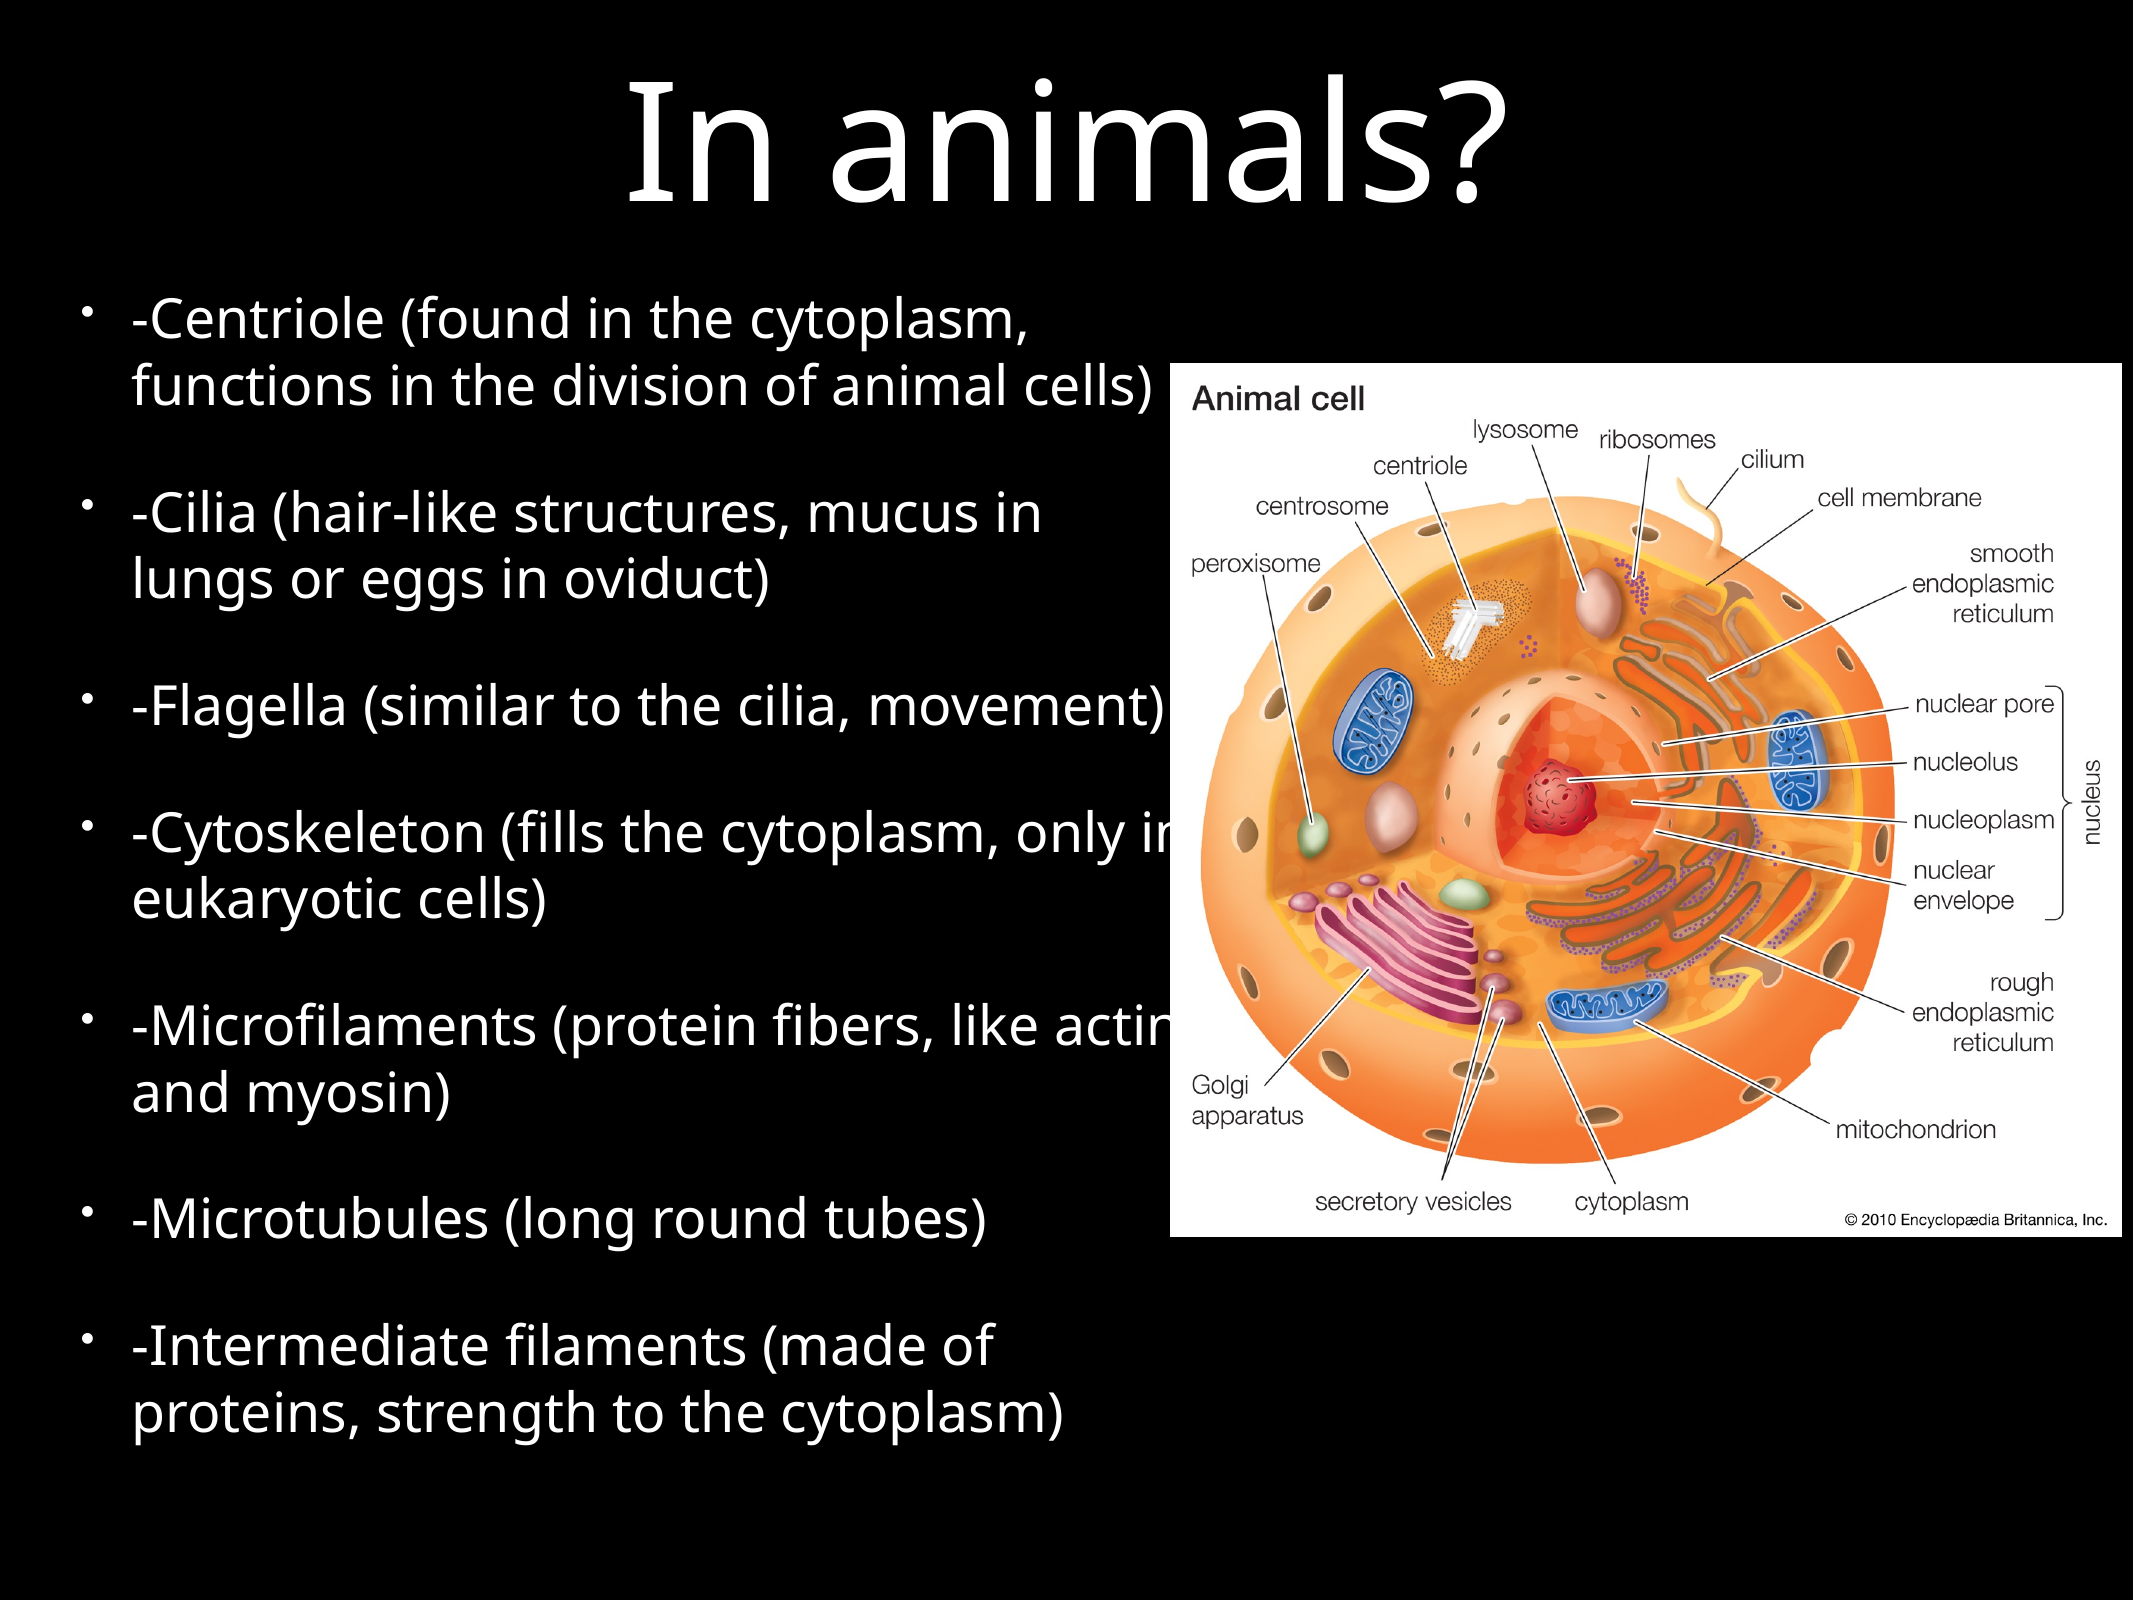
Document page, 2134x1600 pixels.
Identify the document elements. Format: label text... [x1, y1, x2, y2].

title In animals? [155, 0, 1978, 313]
picture [1169, 363, 2122, 1237]
list -Centriole (found in the cytoplasm, functions in the division of animal cells) -Cilia (hair-like structures, mucus in lungs or eggs in oviduct) -Flagella (similar to the cilia, movement) -Cytoskeleton (fills the cytoplasm, only in eukaryotic cells) -Microfilaments (protein fibers, like actin and myosin) -Microtubules (long round tubes) -Intermediate filaments (made of proteins, strength to the cytoplasm) [80, 154, 1203, 1446]
